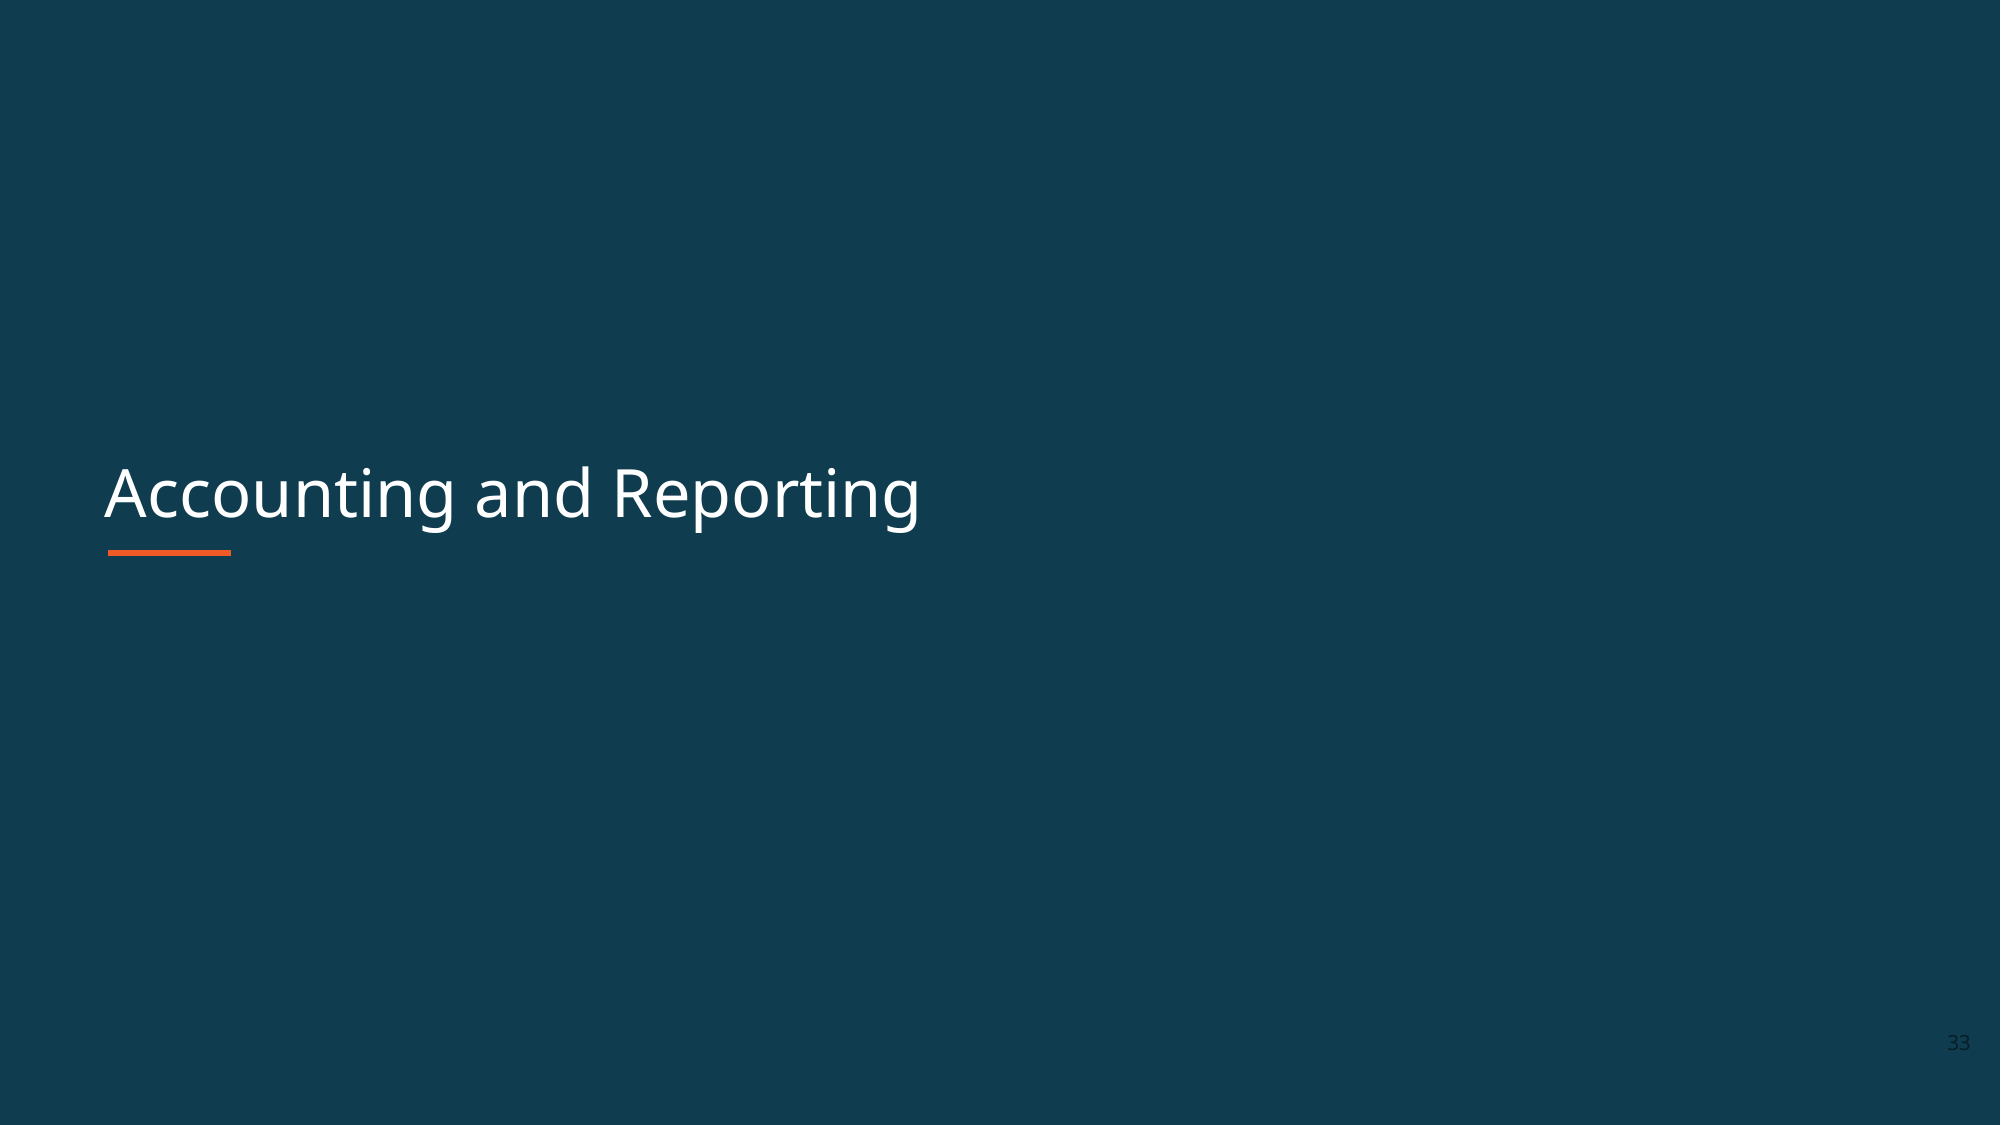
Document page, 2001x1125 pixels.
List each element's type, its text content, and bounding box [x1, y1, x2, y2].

title Accounting and Reporting [104, 459, 1443, 533]
slide_number 33 [1917, 1023, 2000, 1064]
